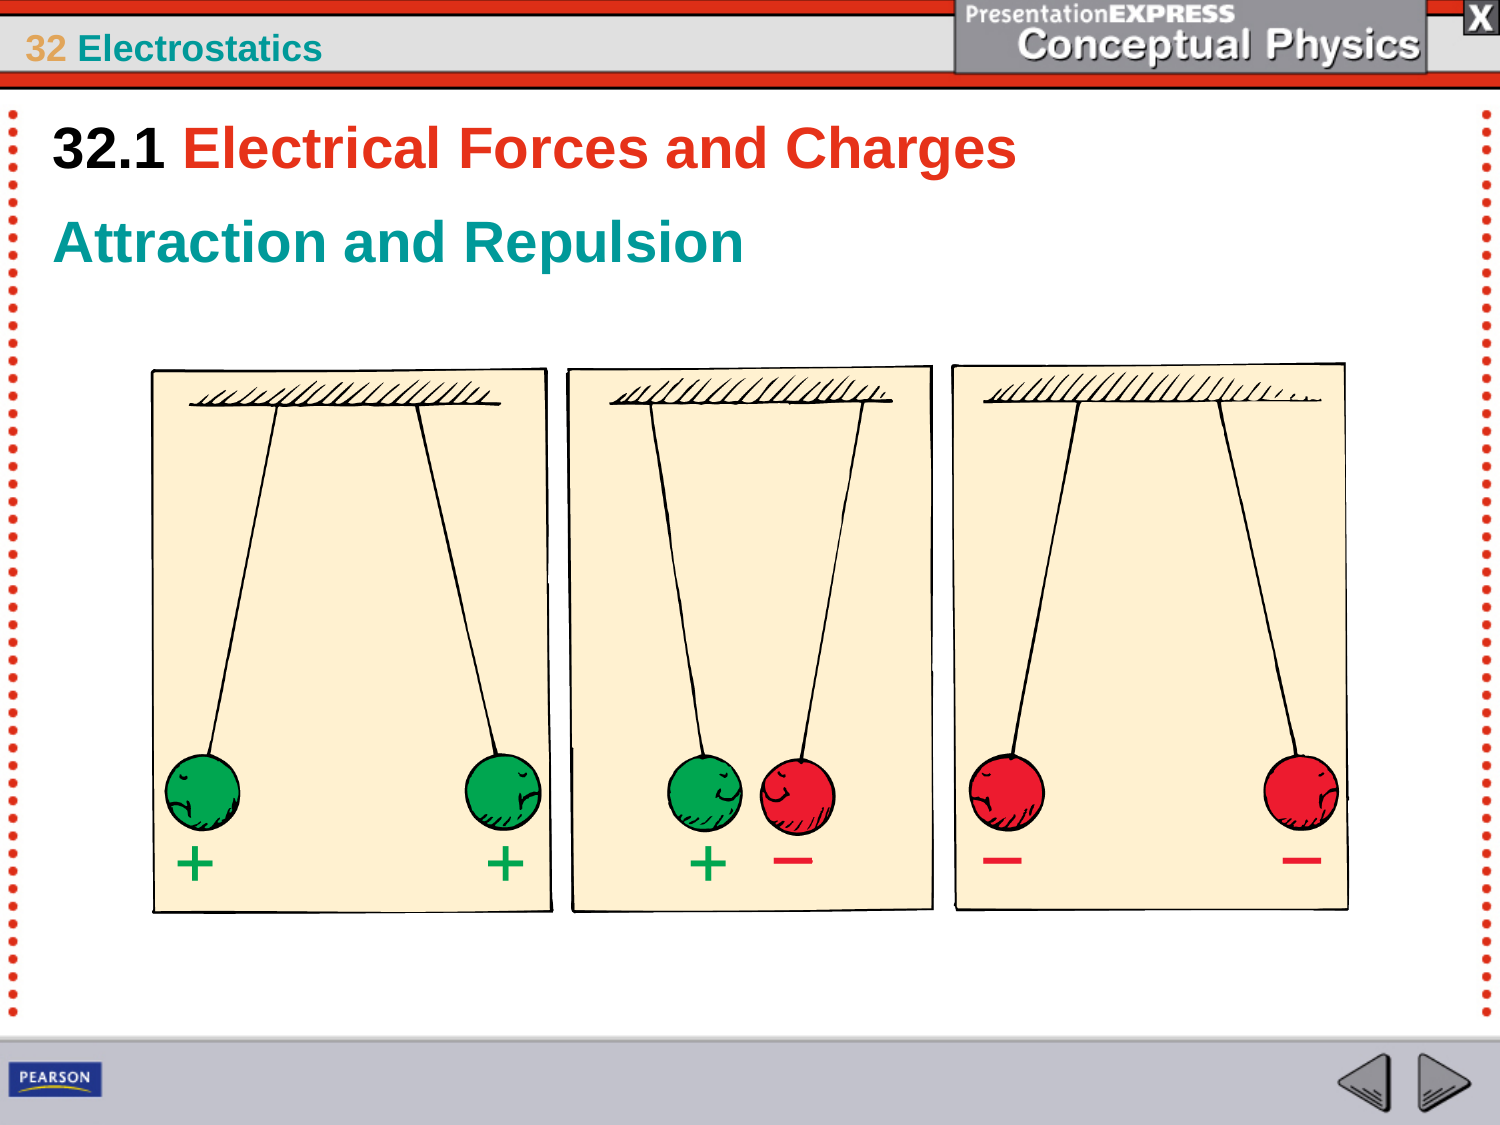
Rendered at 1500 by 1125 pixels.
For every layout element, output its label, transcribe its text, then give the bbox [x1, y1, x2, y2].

text_box 32.1 Electrical Forces and Charges [37, 102, 1413, 188]
picture [0, 0, 1500, 1125]
list Attraction and Repulsion [37, 196, 1463, 282]
